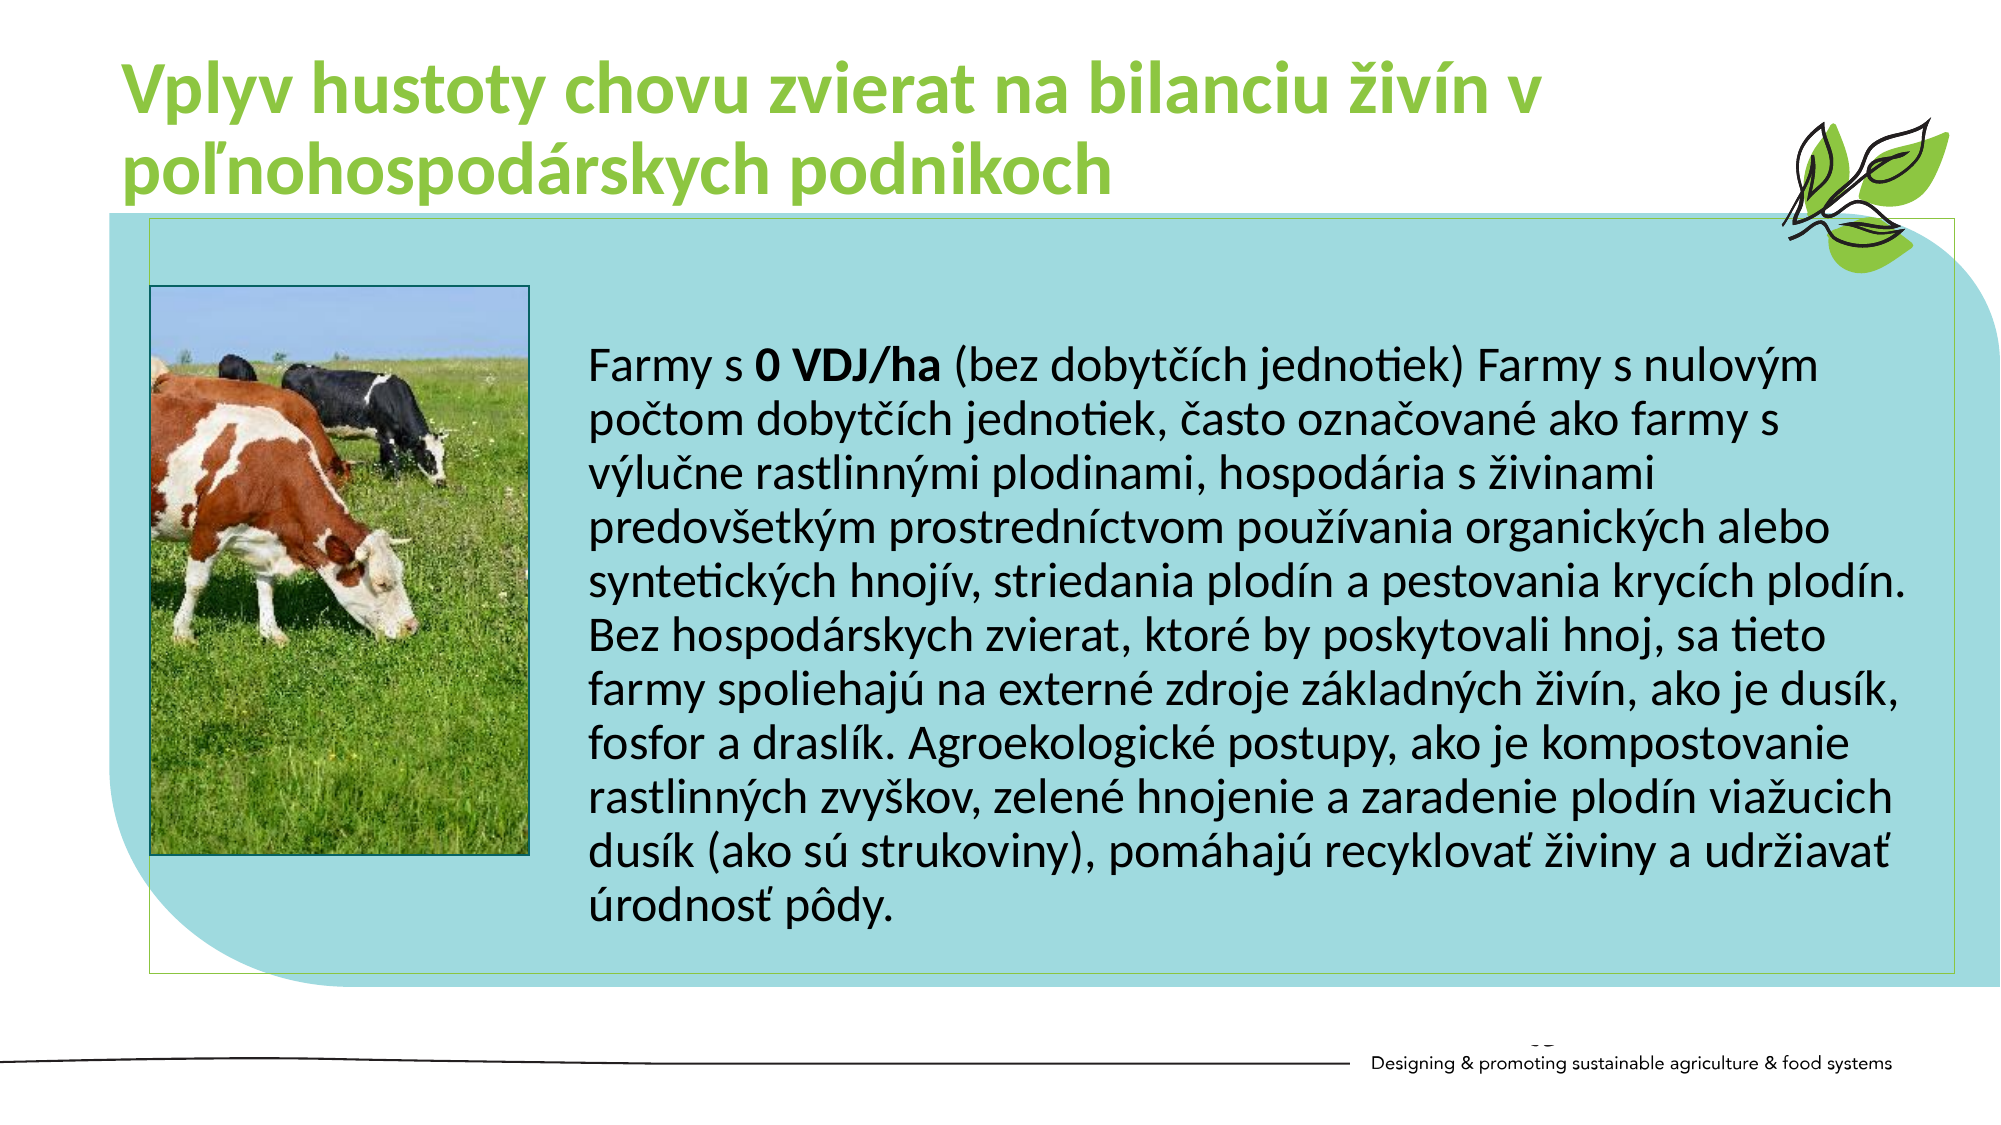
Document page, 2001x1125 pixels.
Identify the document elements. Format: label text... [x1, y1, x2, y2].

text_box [149, 218, 1955, 974]
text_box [1791, 90, 1947, 282]
list Vplyv hustoty chovu zvierat na bilanciu živín v poľnohospodárskych podnikoch [106, 41, 1845, 173]
picture [1332, 1045, 1914, 1088]
